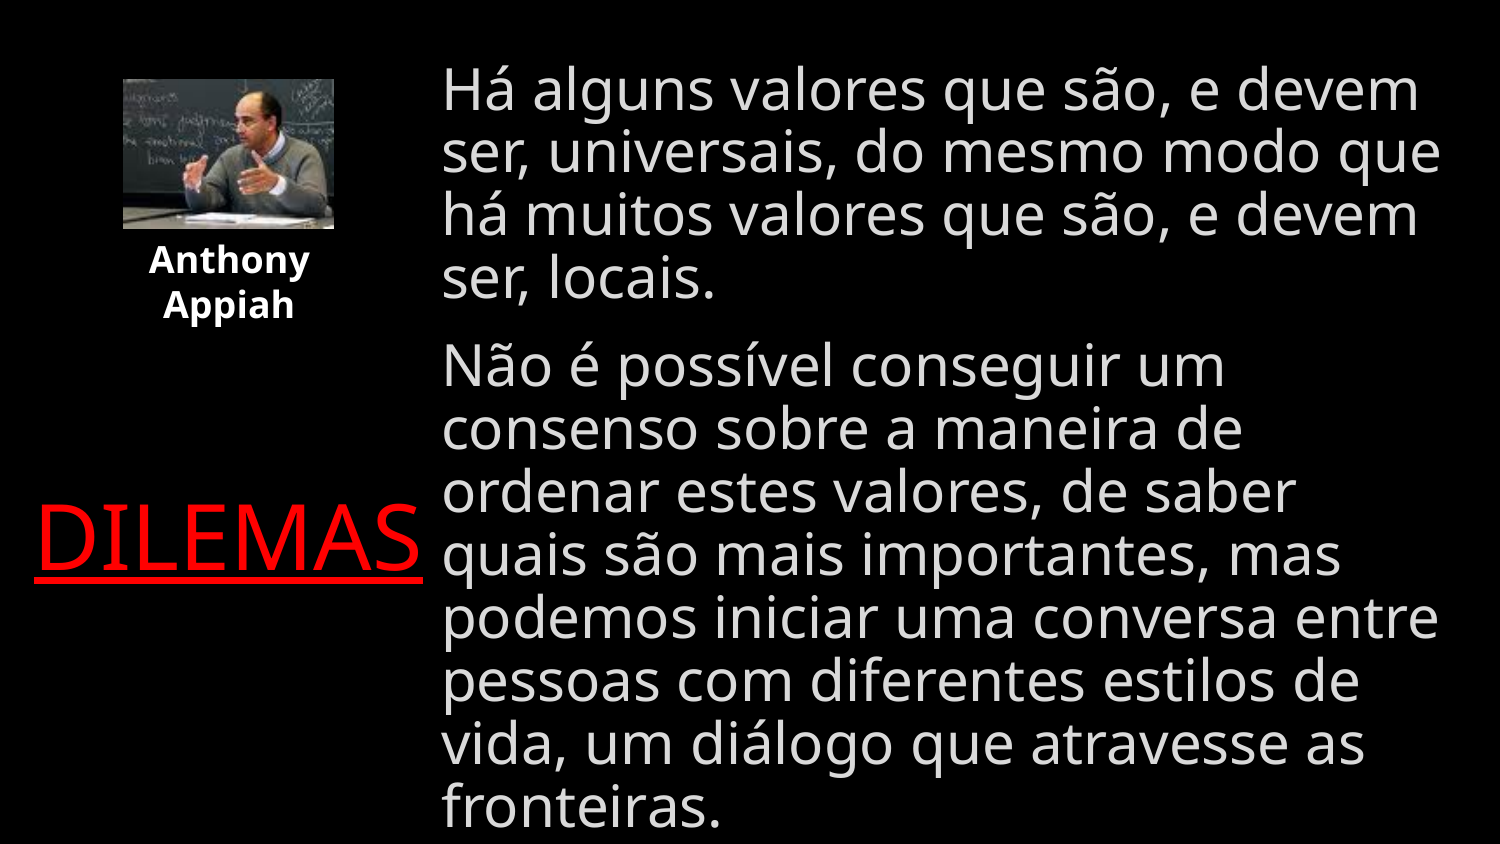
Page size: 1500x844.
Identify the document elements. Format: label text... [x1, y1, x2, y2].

text_box Anthony Appiah [123, 235, 335, 334]
text_box Há alguns valores que são, e devem ser, universais, do mesmo modo que há muitos valores que são, e devem ser, locais. Não é possível conseguir um consenso sobre a maneira de ordenar estes valores, de saber quais são mais importantes, mas podemos iniciar uma conversa entre pessoas com diferentes estilos de vida, um diálogo que atravesse as fronteiras. [426, 52, 1467, 844]
picture [123, 79, 334, 230]
text_box DILEMAS [0, 471, 426, 596]
